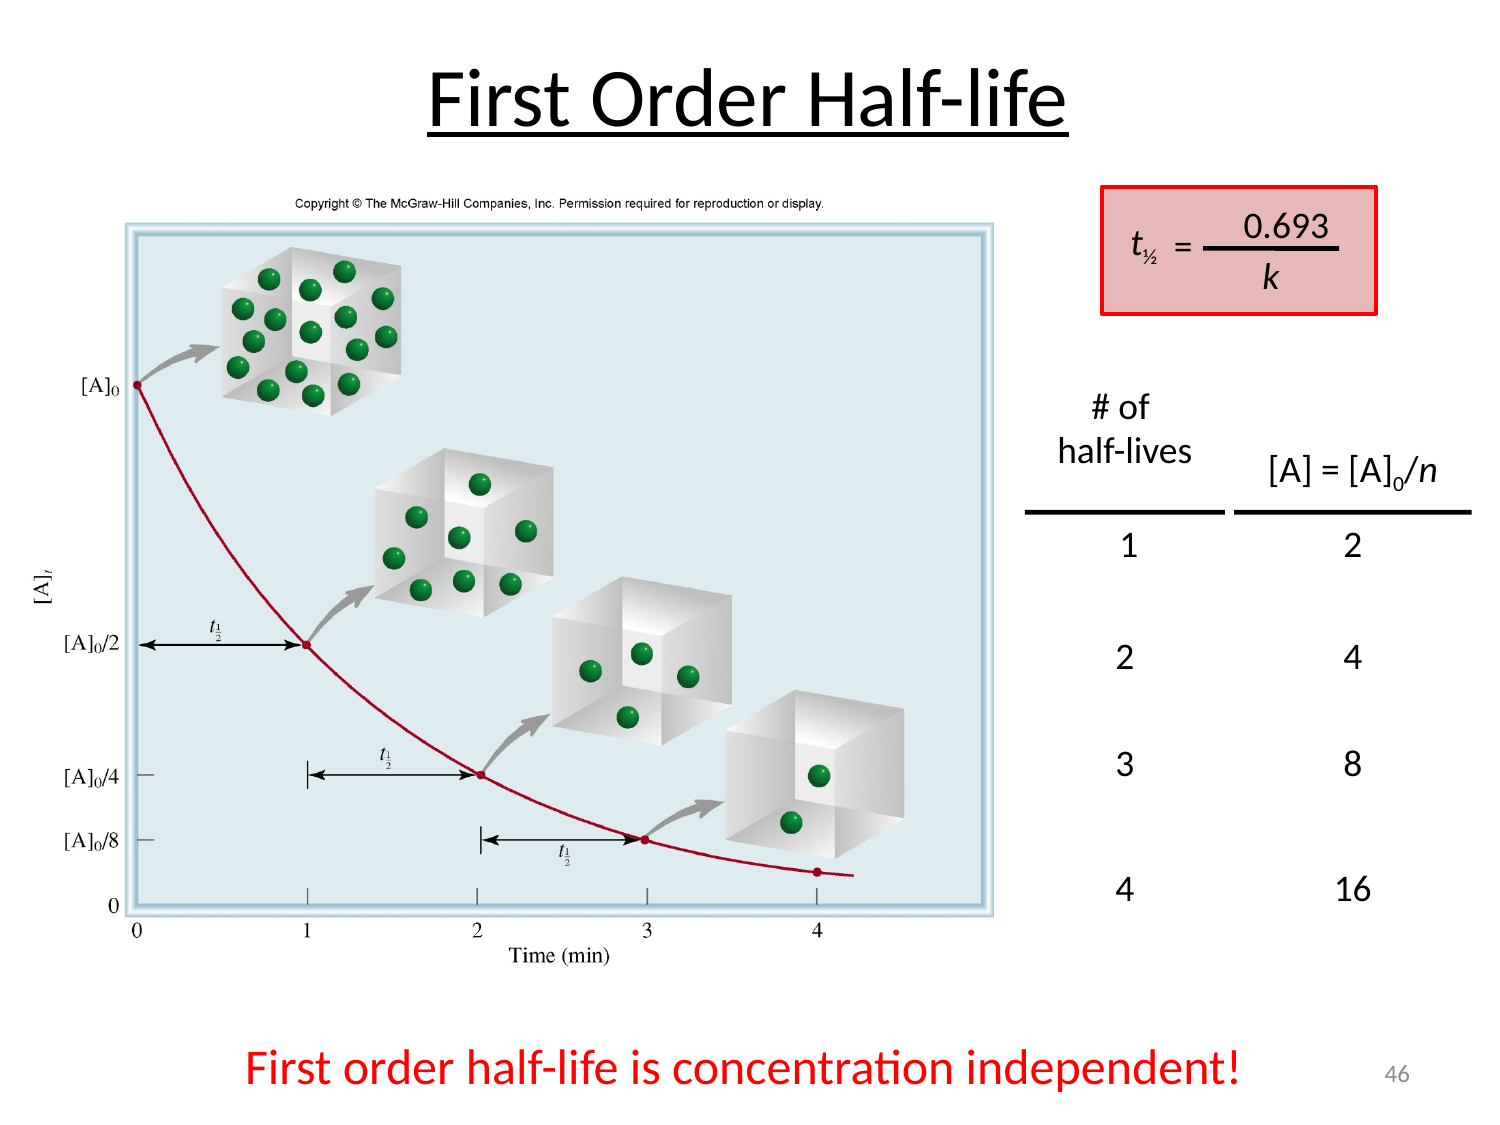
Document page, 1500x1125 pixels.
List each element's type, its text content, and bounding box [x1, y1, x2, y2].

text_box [1101, 186, 1377, 321]
text_box 2 [1100, 624, 1150, 685]
text_box 4 [1328, 624, 1378, 685]
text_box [1218, 436, 1488, 513]
text_box 1 [1104, 521, 1154, 572]
text_box 2 [1328, 522, 1378, 573]
text_box First order half-life is concentration independent! [217, 1026, 1271, 1102]
text_box 8 [1328, 731, 1378, 791]
text_box 3 [1100, 731, 1150, 791]
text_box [999, 374, 1251, 513]
slide_number 46 [1074, 1042, 1425, 1103]
picture [27, 195, 994, 967]
text_box 16 [1318, 856, 1387, 916]
text_box 4 [1100, 856, 1150, 916]
text_box First Order Half-life [72, 0, 1423, 187]
